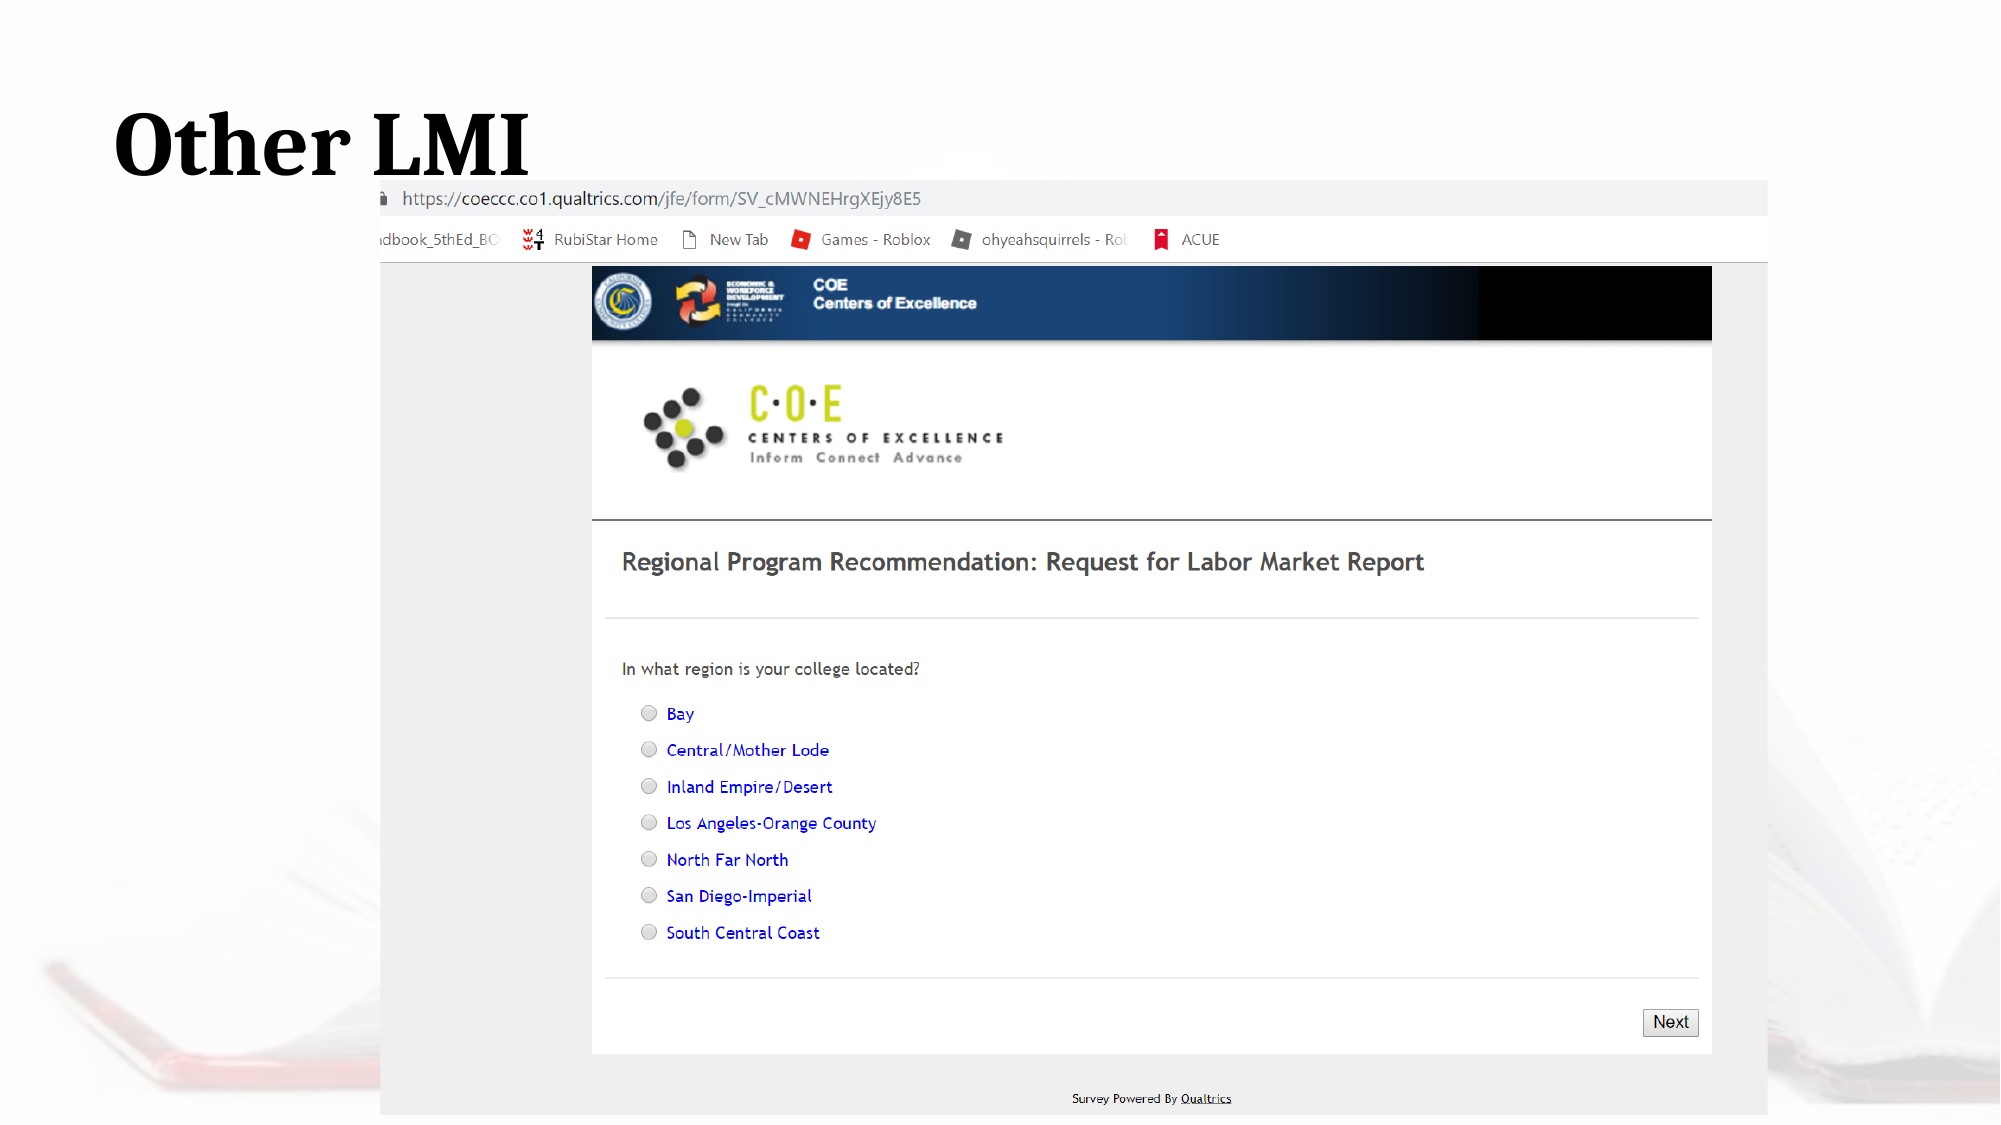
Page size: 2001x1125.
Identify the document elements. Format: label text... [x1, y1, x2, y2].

title Other LMI [99, 45, 1900, 233]
picture [380, 177, 1768, 1115]
